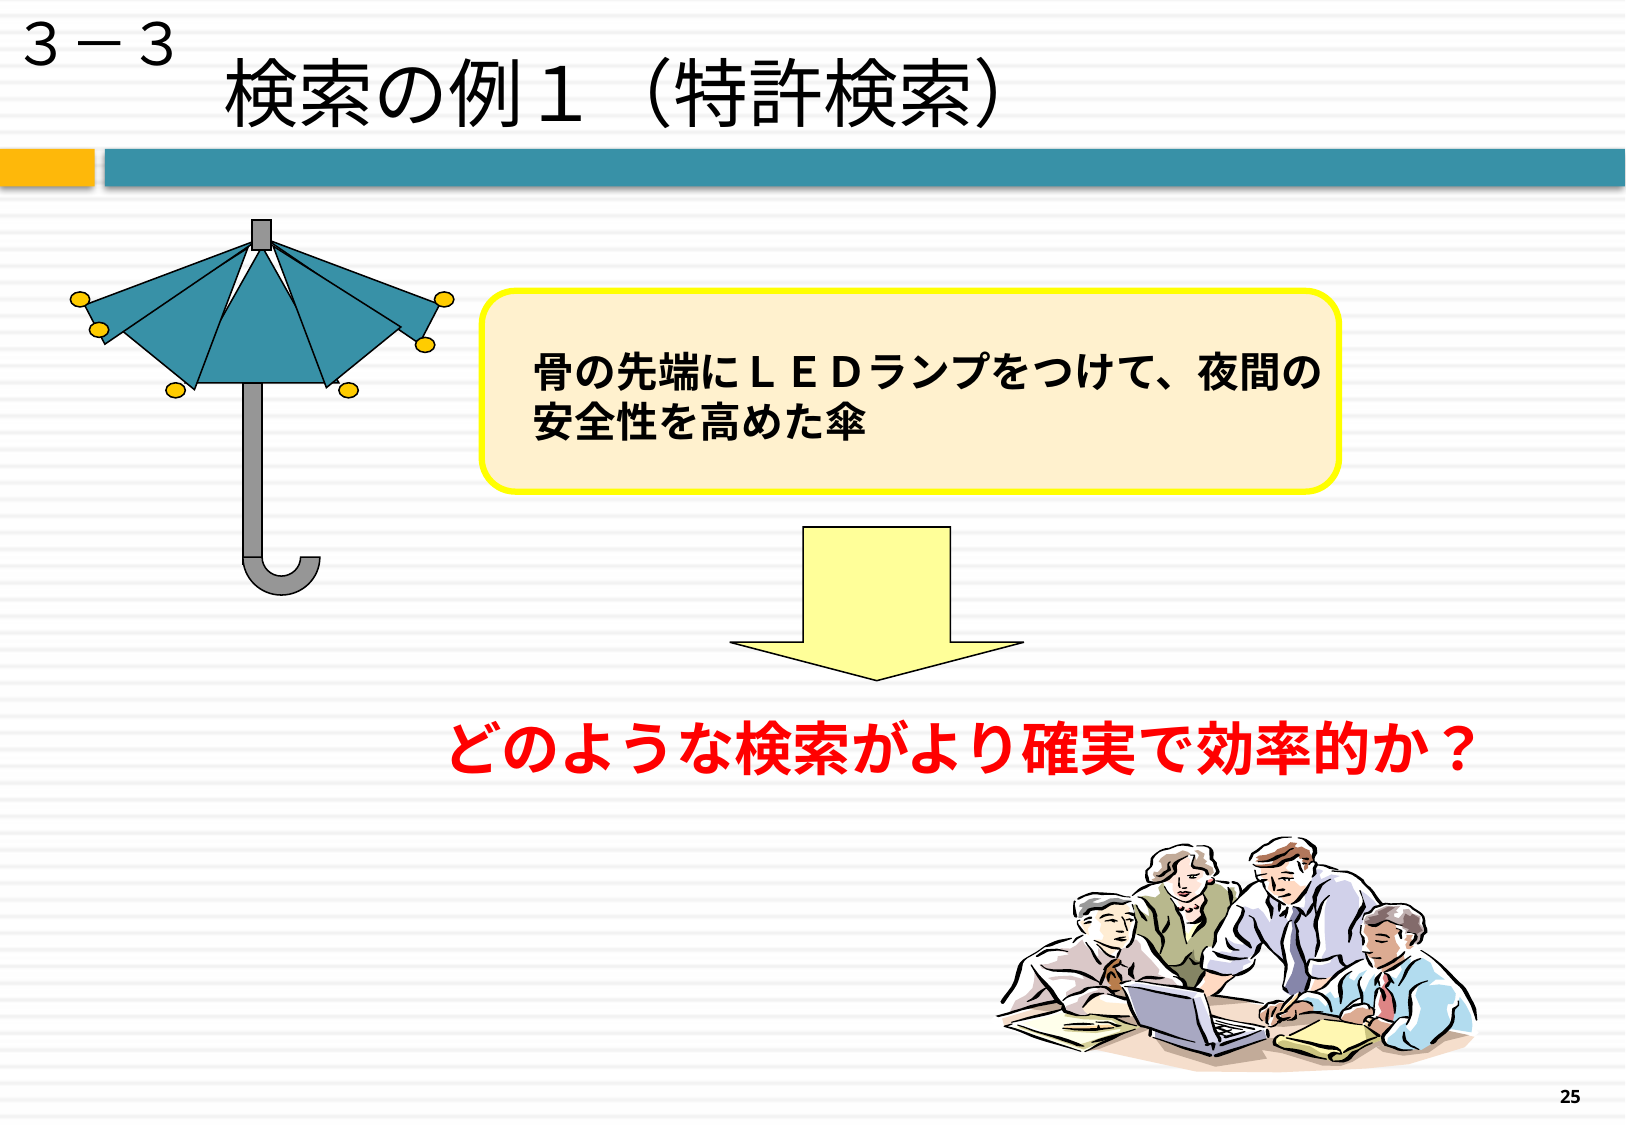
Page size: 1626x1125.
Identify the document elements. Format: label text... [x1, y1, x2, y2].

slide_number 25 [1523, 1077, 1618, 1118]
text_box [729, 527, 1024, 681]
text_box ３－３ [0, 0, 293, 85]
text_box 検索の例１（特許検索） [0, 38, 1344, 145]
picture [0, 0, 1626, 1125]
text_box どのような検索がより確実で効率的か？ [428, 704, 1568, 789]
text_box [481, 290, 1340, 492]
text_box 骨の先端にＬＥＤランプをつけて、夜間の安全性を高めた傘 [518, 337, 1363, 453]
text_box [69, 219, 455, 596]
